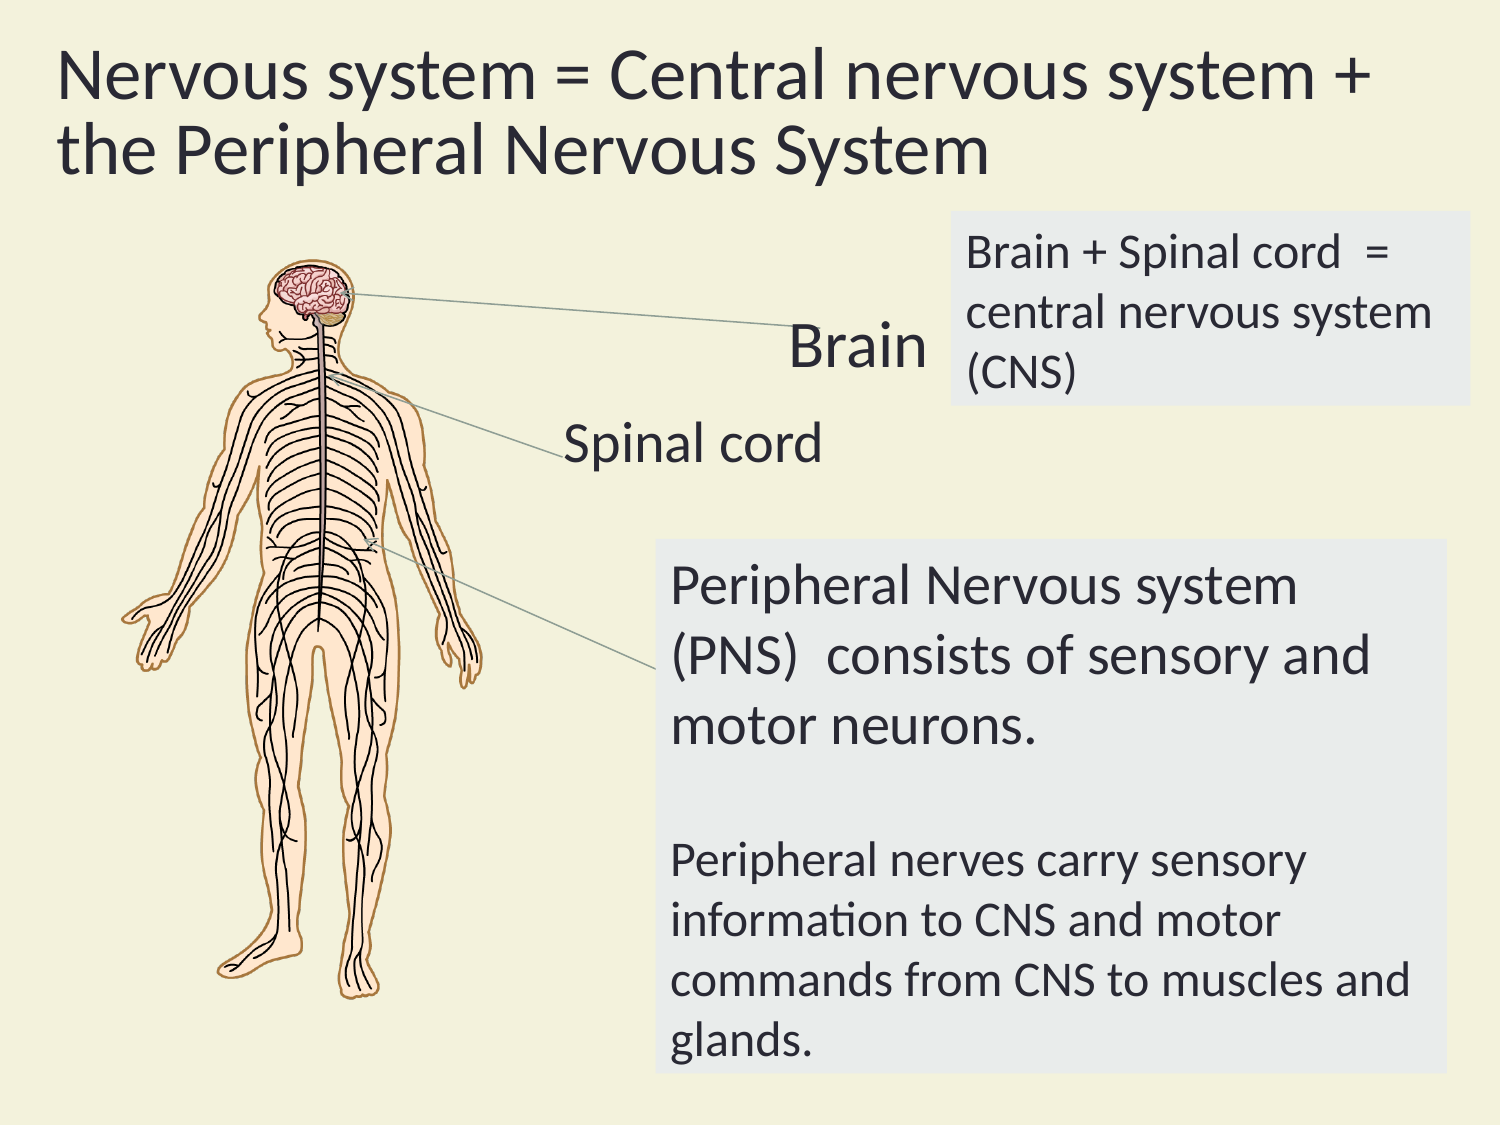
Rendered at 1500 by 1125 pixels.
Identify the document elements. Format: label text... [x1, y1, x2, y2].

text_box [339, 292, 821, 329]
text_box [362, 538, 680, 680]
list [116, 257, 487, 1001]
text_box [327, 374, 563, 458]
text_box Brain [773, 293, 950, 388]
text_box Spinal cord [549, 397, 971, 482]
title Nervous system = Central nervous system + the Peripheral Nervous System [41, 30, 1392, 207]
text_box Peripheral Nervous system (PNS) consists of sensory and motor neurons. Peripheral nerves carry sensory information to CNS and motor commands from CNS to muscles and glands. [655, 538, 1447, 1074]
text_box Brain + Spinal cord = central nervous system (CNS) [950, 210, 1471, 406]
